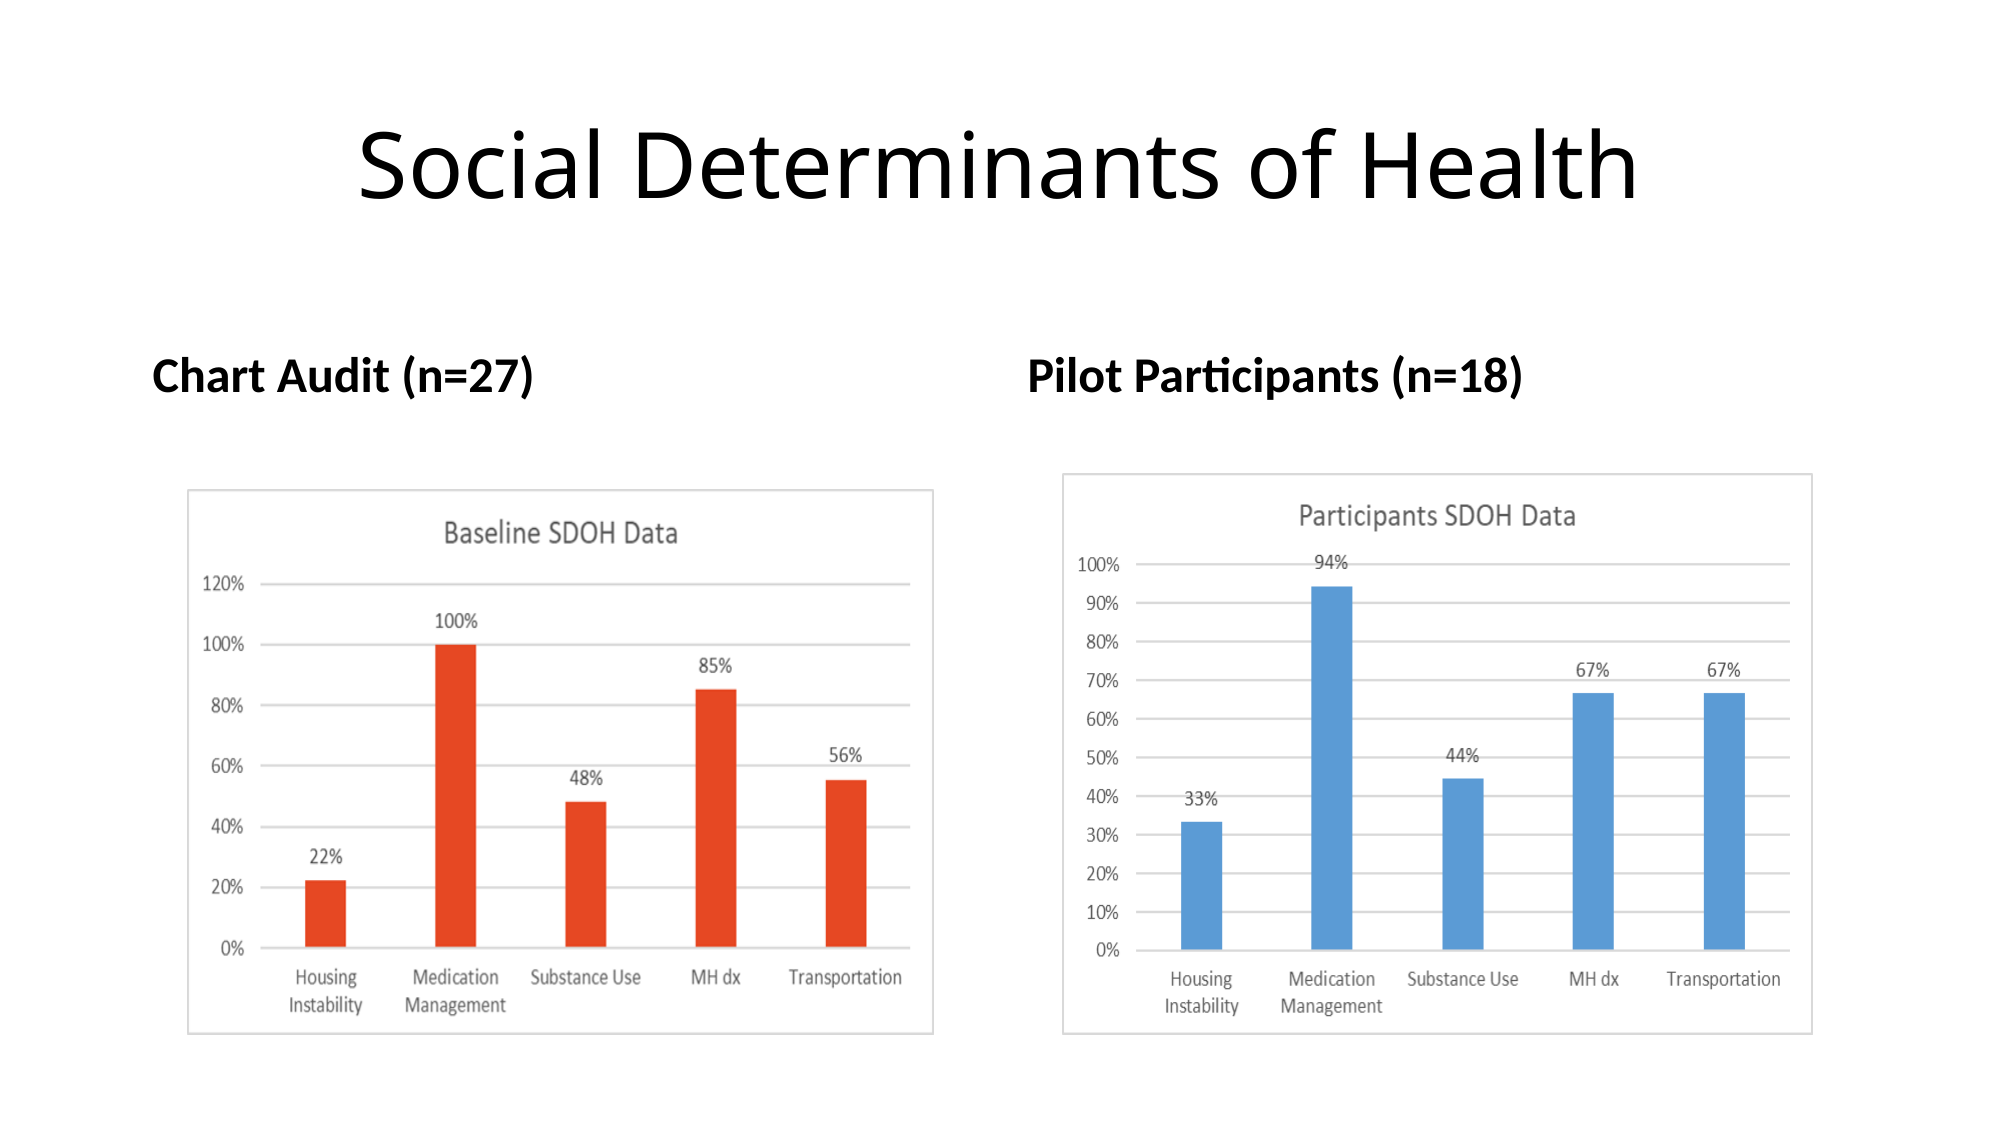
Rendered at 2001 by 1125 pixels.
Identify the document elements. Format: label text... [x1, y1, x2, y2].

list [1062, 473, 1813, 1035]
title Social Determinants of Health [137, 59, 1863, 278]
list Chart Audit (n=27) [137, 275, 984, 411]
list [187, 489, 934, 1035]
list Pilot Participants (n=18) [1012, 275, 1863, 411]
